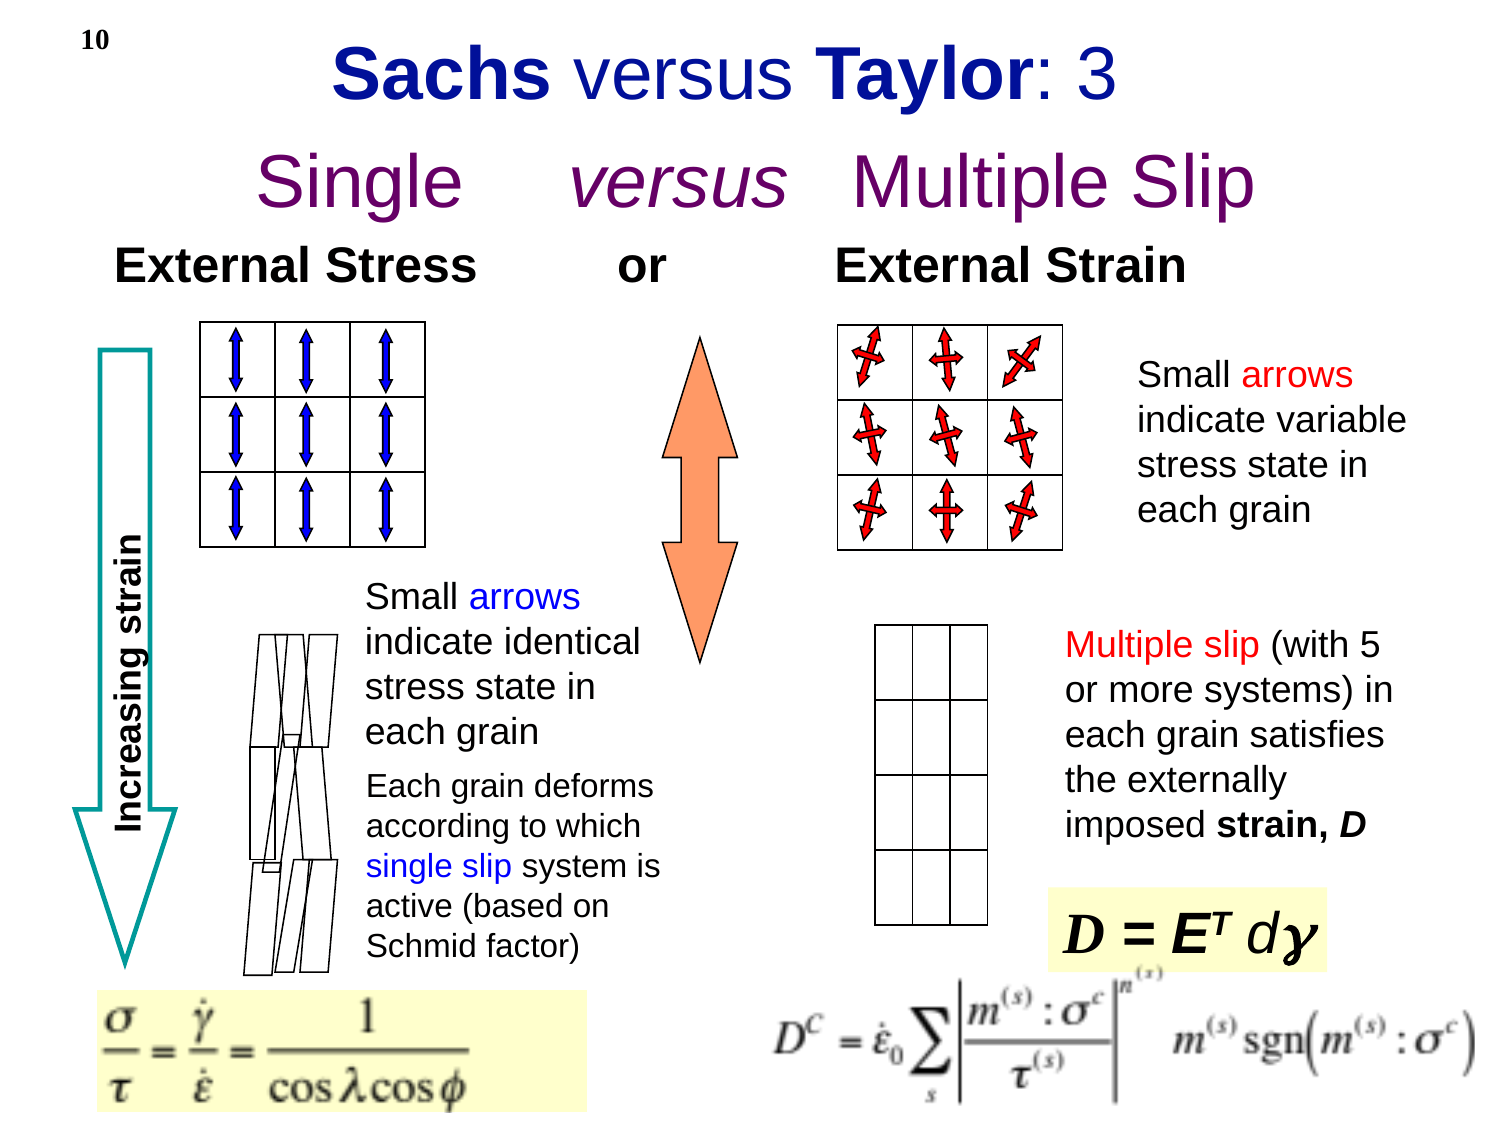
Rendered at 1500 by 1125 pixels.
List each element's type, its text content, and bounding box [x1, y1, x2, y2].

text_box Increasing strain [95, 518, 156, 849]
slide_number 10 [4, 12, 99, 76]
text_box [662, 337, 738, 663]
text_box Each grain deforms according to which single slip system is active (based on Schmid factor) [351, 756, 692, 971]
text_box [293, 747, 332, 859]
text_box [264, 734, 301, 862]
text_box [1004, 329, 1038, 393]
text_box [929, 479, 963, 543]
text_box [929, 404, 963, 468]
text_box Multiple slip (with 5 or more systems) in each grain satisfies the externally imposed strain, D [1049, 612, 1438, 853]
text_box [249, 747, 275, 860]
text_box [837, 324, 1063, 551]
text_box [96, 989, 588, 1113]
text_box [852, 477, 887, 541]
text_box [767, 962, 1476, 1107]
text_box Small arrows indicate identical stress state in each grain [349, 564, 663, 759]
text_box [249, 634, 281, 748]
text_box External Stress or External Strain [99, 224, 1204, 300]
text_box [243, 862, 282, 976]
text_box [874, 624, 988, 926]
text_box [274, 634, 306, 734]
text_box D = ET d [1048, 887, 1328, 960]
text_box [850, 324, 885, 388]
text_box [1004, 405, 1038, 469]
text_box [929, 327, 963, 391]
text_box [275, 859, 313, 973]
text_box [1004, 479, 1038, 543]
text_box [852, 402, 887, 466]
text_box [300, 634, 338, 748]
title Sachs versus Taylor: 3 Single versus Multiple Slip [99, 1, 1351, 228]
text_box [300, 859, 338, 973]
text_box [199, 321, 426, 548]
text_box [75, 809, 175, 963]
text_box [99, 349, 150, 518]
text_box Small arrows indicate variable stress state in each grain [1122, 342, 1463, 537]
